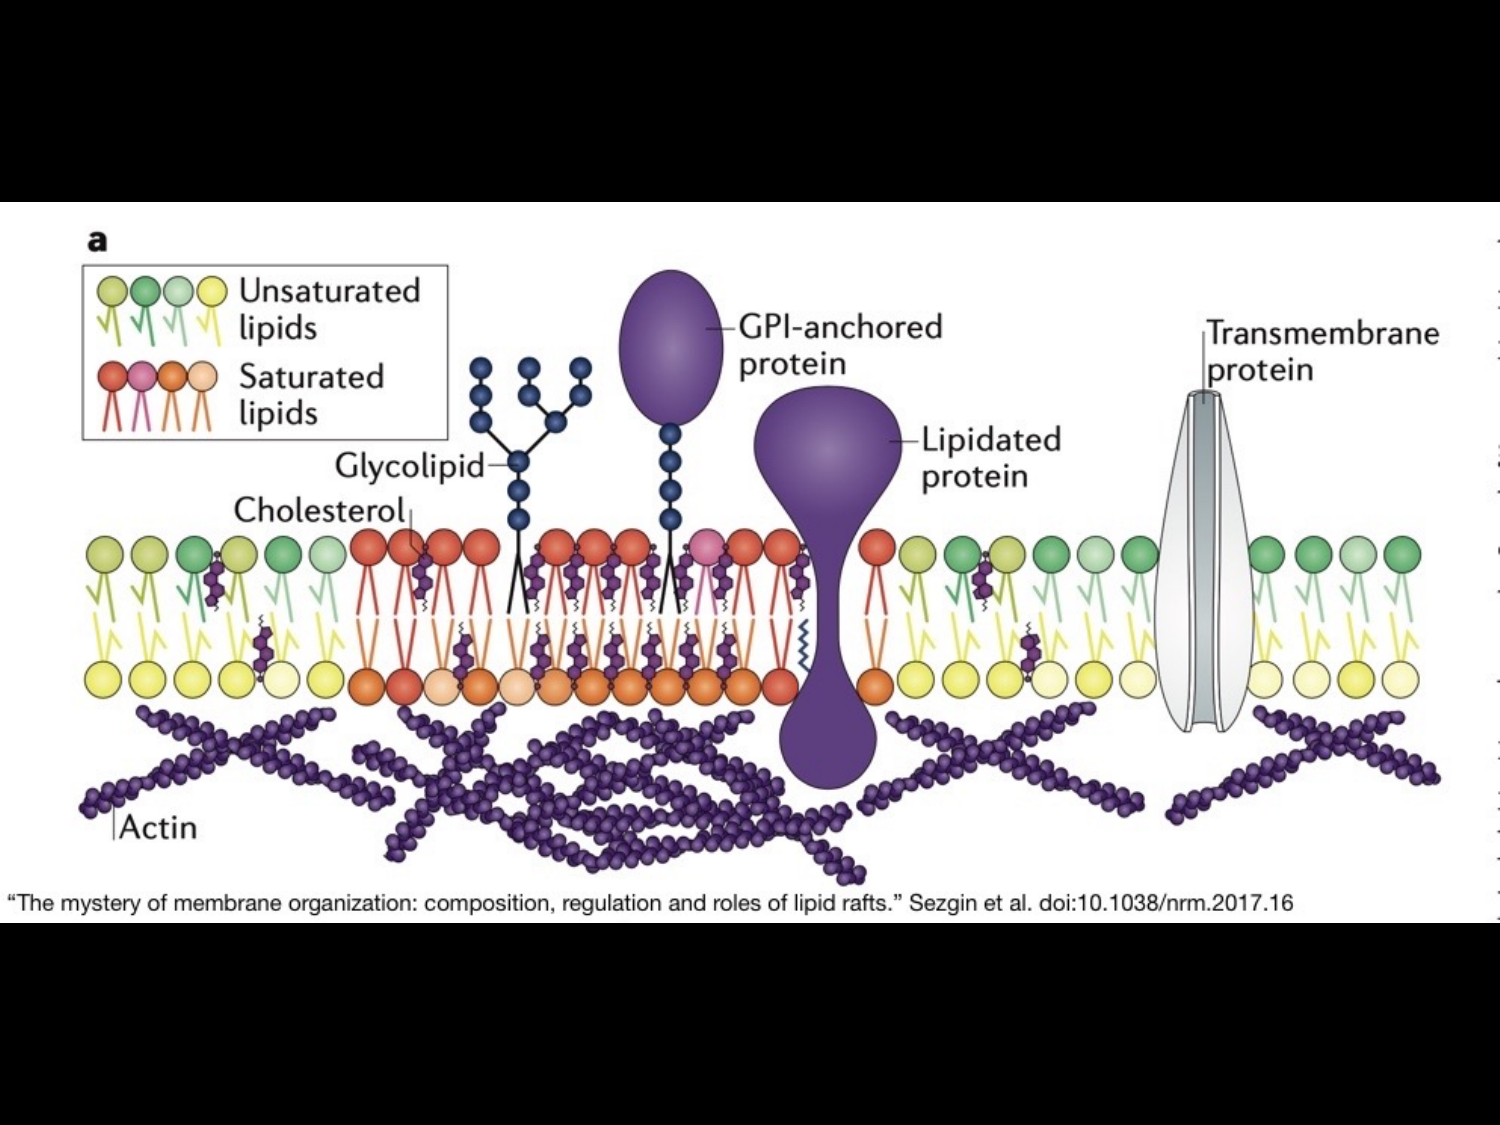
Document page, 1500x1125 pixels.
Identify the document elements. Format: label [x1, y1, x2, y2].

picture [0, 201, 1500, 923]
